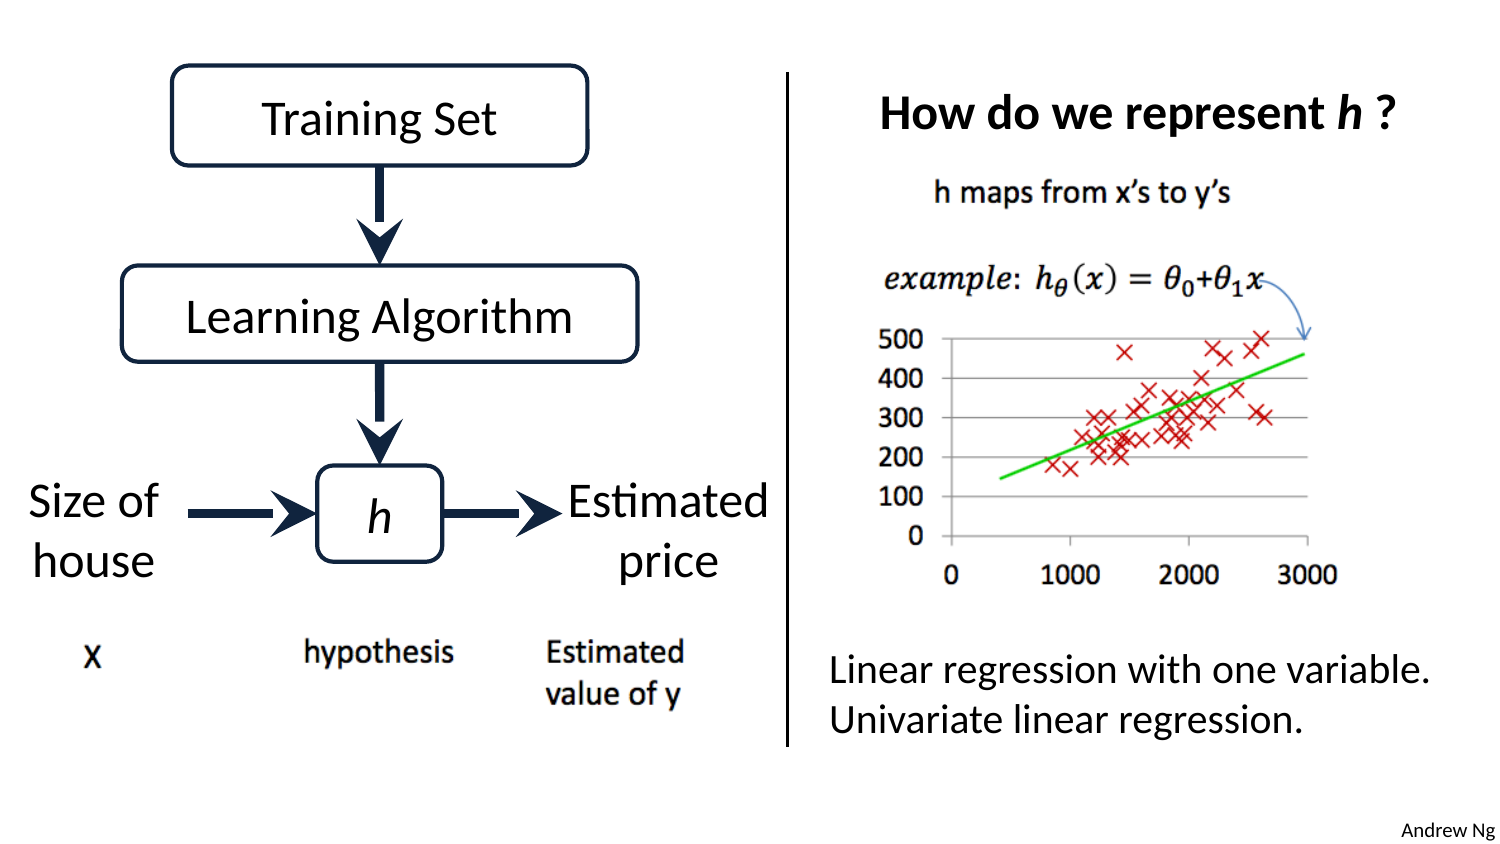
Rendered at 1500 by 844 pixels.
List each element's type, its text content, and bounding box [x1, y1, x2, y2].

text_box How do we represent h ? [865, 71, 1413, 147]
text_box Size of house [0, 460, 188, 596]
picture [865, 165, 1372, 611]
text_box Training Set [169, 63, 590, 168]
text_box Estimated price [549, 460, 783, 596]
text_box h [315, 463, 445, 564]
text_box Linear regression with one variable. Univariate linear regression. [814, 634, 1447, 750]
picture [63, 621, 713, 722]
text_box Learning Algorithm [119, 263, 640, 364]
